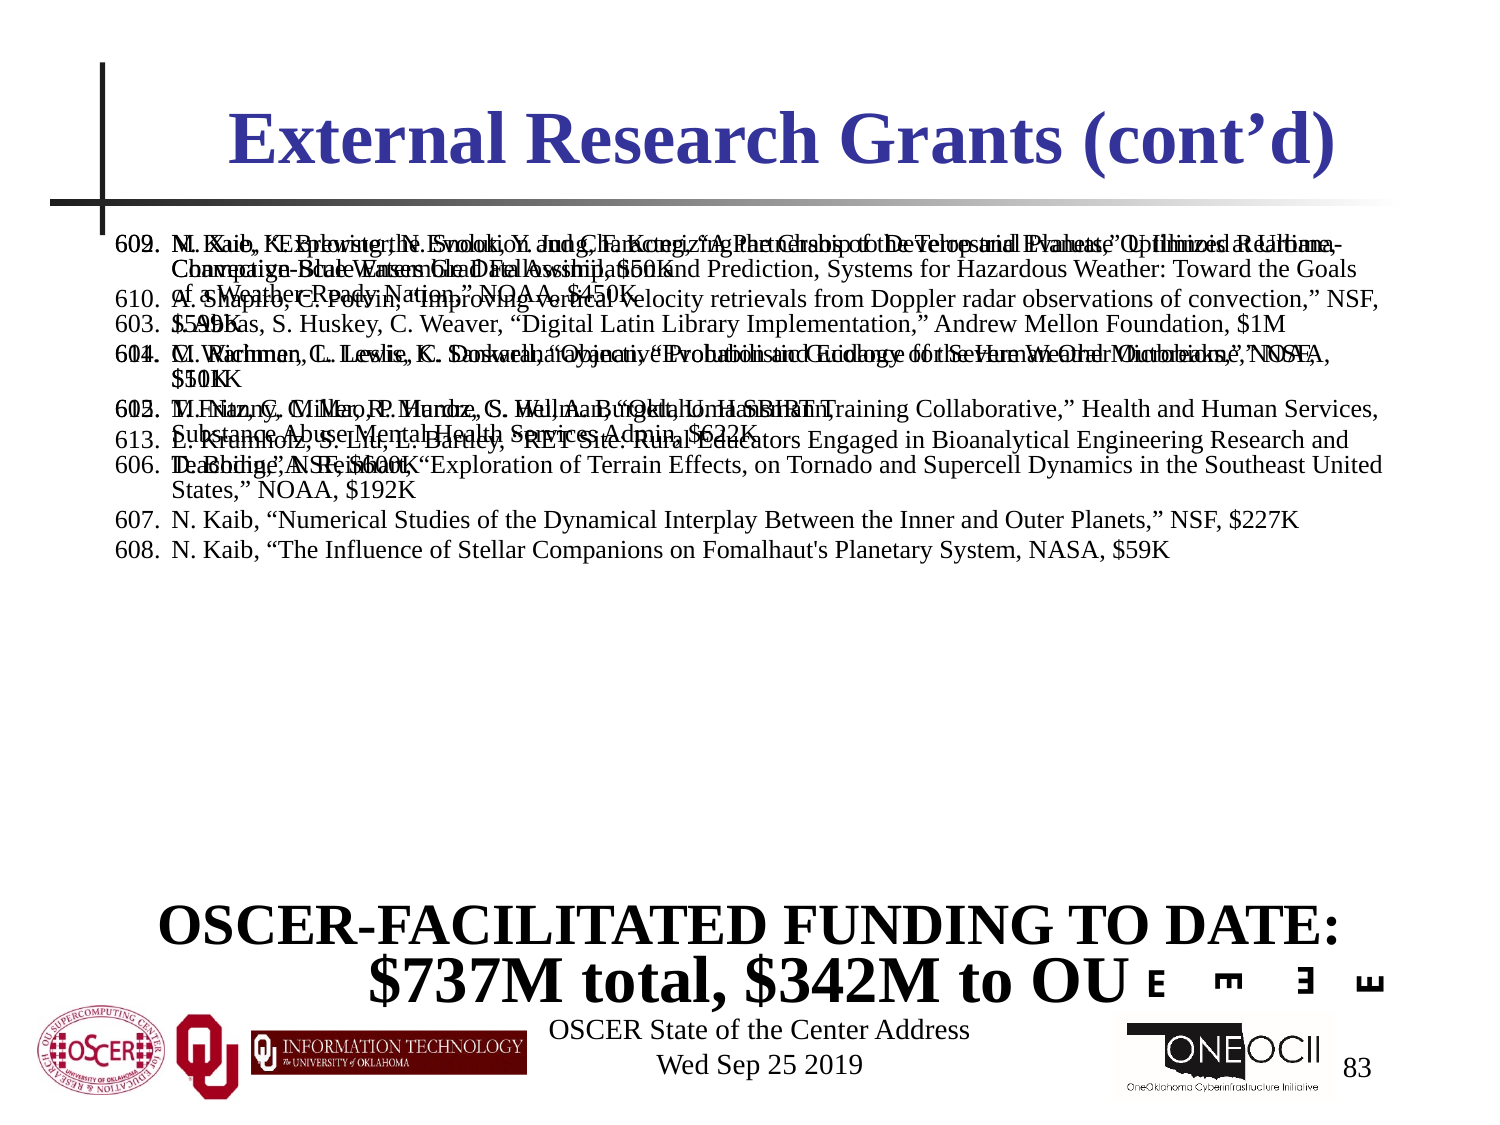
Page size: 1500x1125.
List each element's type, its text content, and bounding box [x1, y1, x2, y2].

text_box OSCER-FACILITATED FUNDING TO DATE: $737M total, $342M to OU [74, 886, 1425, 1018]
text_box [1124, 949, 1399, 1017]
picture [37, 1005, 165, 1095]
list N. Kaib, “Exploring the Evolution and Characterizing the Chaos of the Terrestrial Planets,” U Illinois at Urbana-Champaign Blue Waters Grad Fellowship, $50K A. Shapiro, C. Potvin, “Improving vertical velocity retrievals from Doppler radar observations of convection,” NSF, $599K M. Richman, L. Leslie, C. Doswell, “Objective Probabilistic Guidance for Severe Weather Outbreaks,” NOAA, $51K M. Nanny, C. Mao, P. Hardre, S. Wu, A. Burgett, U. Hansmann, L. Krumholz, S. Liu, L. Bartley, “RET Site: Rural Educators Engaged in Bioanalytical Engineering Research and Teaching,” NSF, $600K [99, 224, 1401, 886]
title External Research Grants (cont’d) [124, 74, 1442, 187]
footer OSCER State of the Center Address Wed Sep 25 2019 [431, 1018, 1088, 1088]
picture [1112, 1018, 1336, 1102]
slide_number 83 [1174, 1026, 1388, 1091]
picture [174, 1018, 240, 1102]
picture [247, 1028, 431, 1078]
